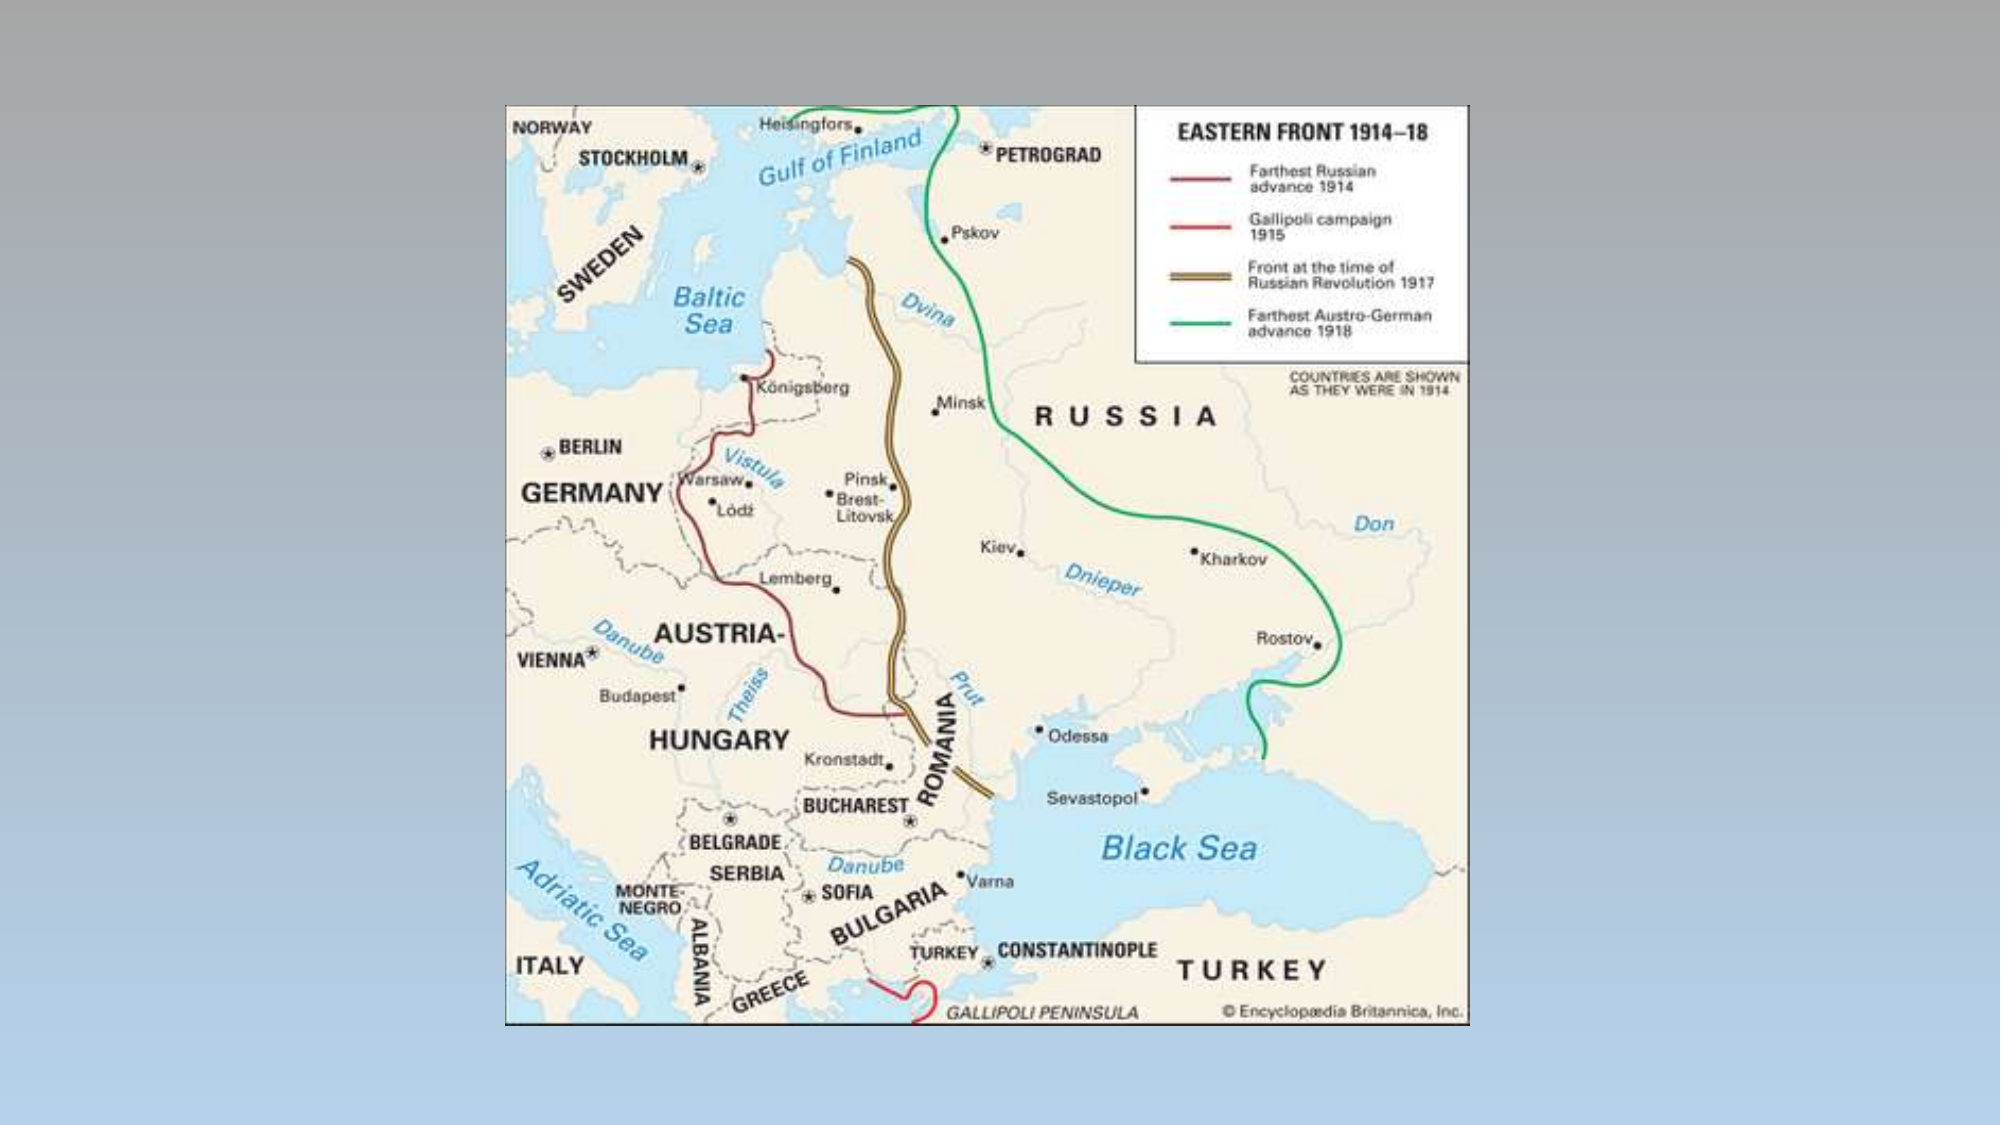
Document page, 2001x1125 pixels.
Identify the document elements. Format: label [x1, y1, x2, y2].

picture [505, 105, 1470, 1026]
